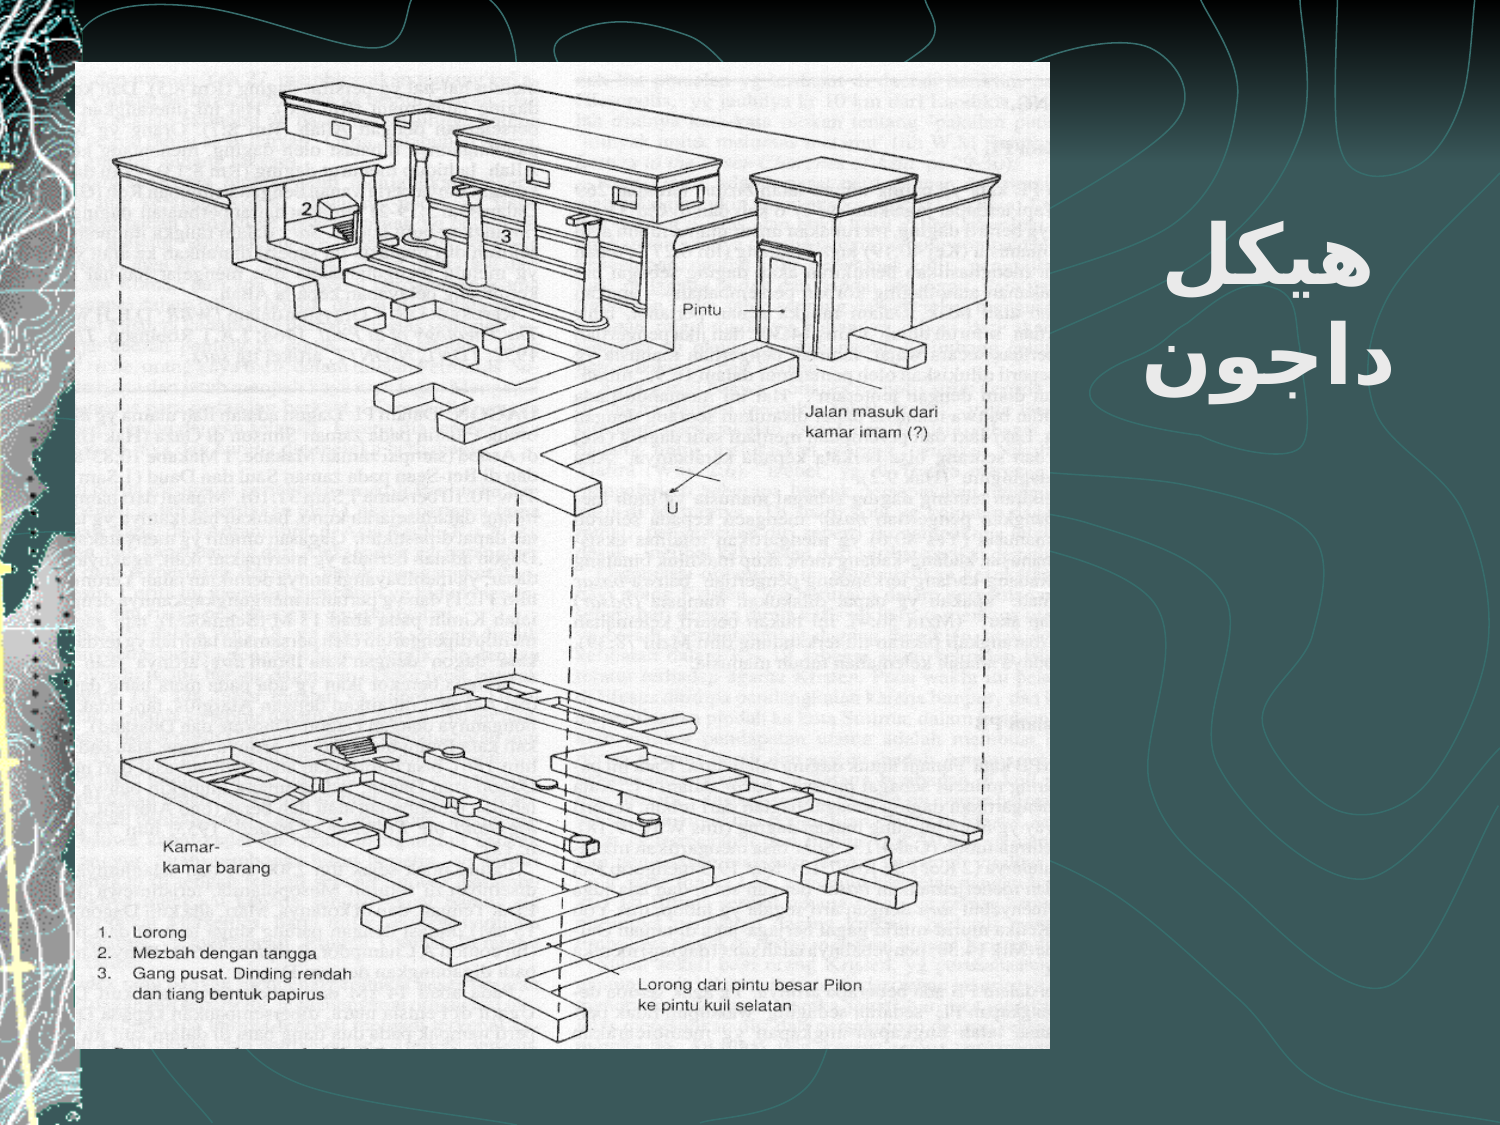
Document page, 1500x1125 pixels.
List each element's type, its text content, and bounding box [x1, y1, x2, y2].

picture [0, 0, 1051, 1125]
title هيكل داجون [1054, 193, 1500, 409]
